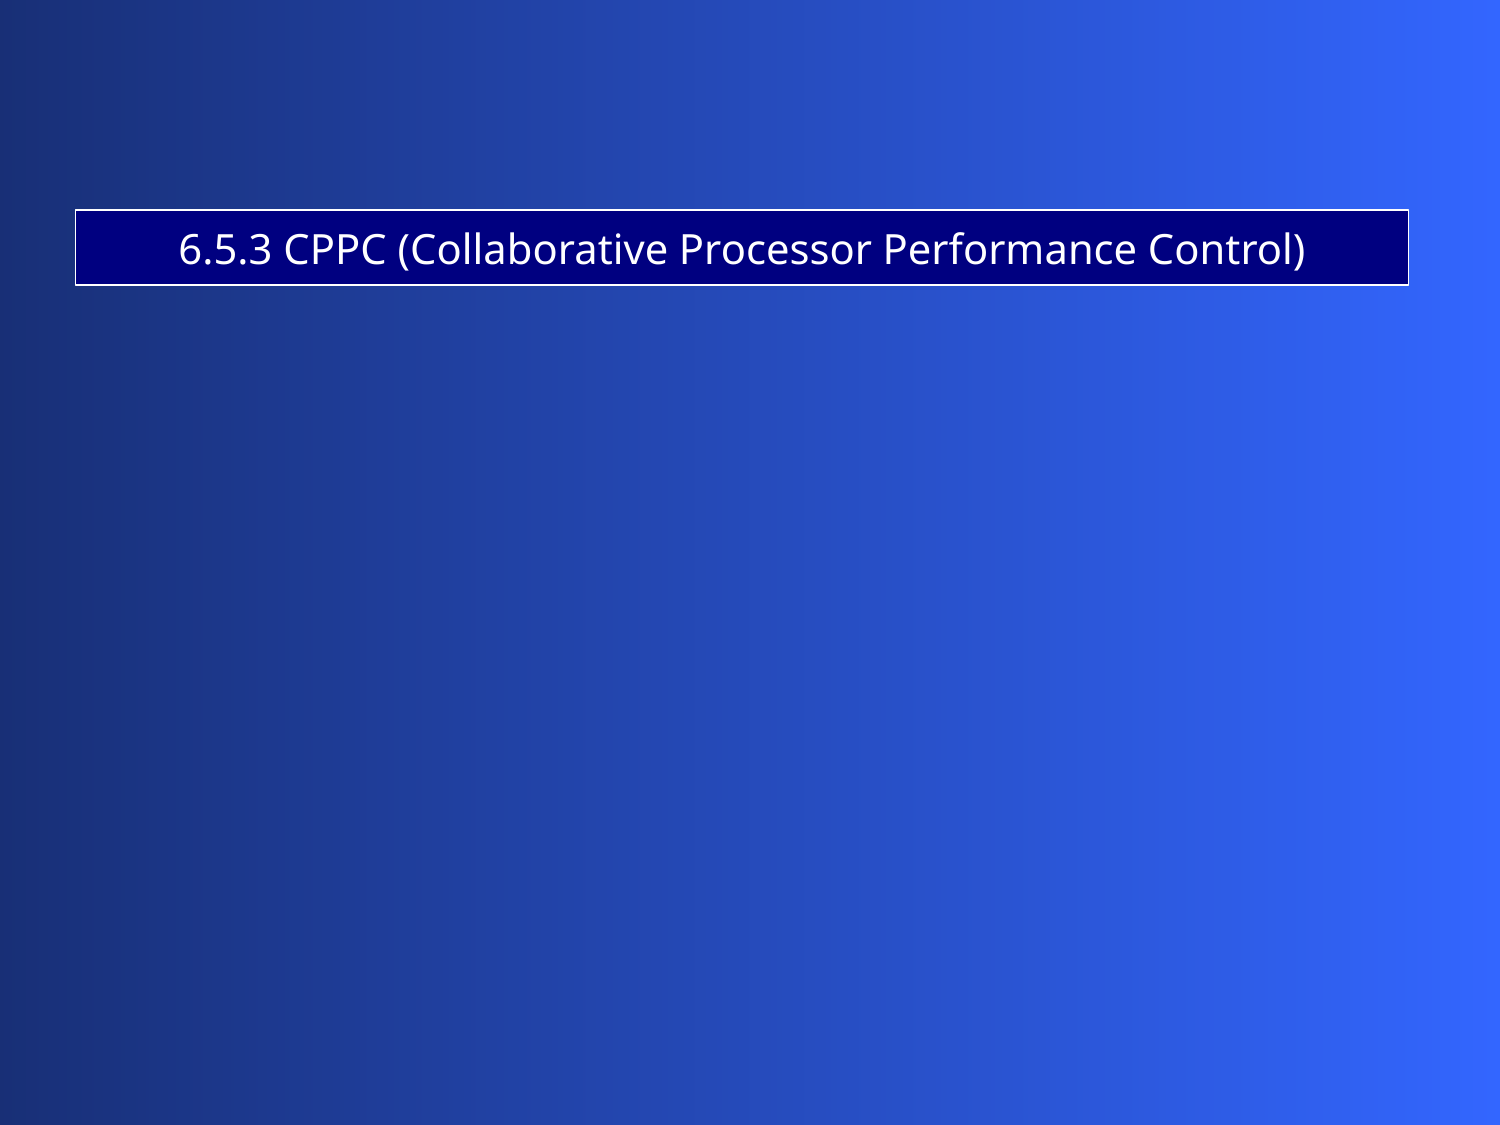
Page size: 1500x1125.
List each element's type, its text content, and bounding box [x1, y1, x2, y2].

text_box 6.5.3 CPPC (Collaborative Processor Performance Control) [75, 210, 1409, 286]
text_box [920, 286, 924, 1125]
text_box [1301, 286, 1305, 1125]
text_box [967, 286, 971, 1125]
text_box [920, 0, 924, 210]
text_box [1189, 0, 1194, 210]
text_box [1189, 286, 1194, 1125]
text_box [967, 0, 971, 210]
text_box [1301, 0, 1305, 210]
